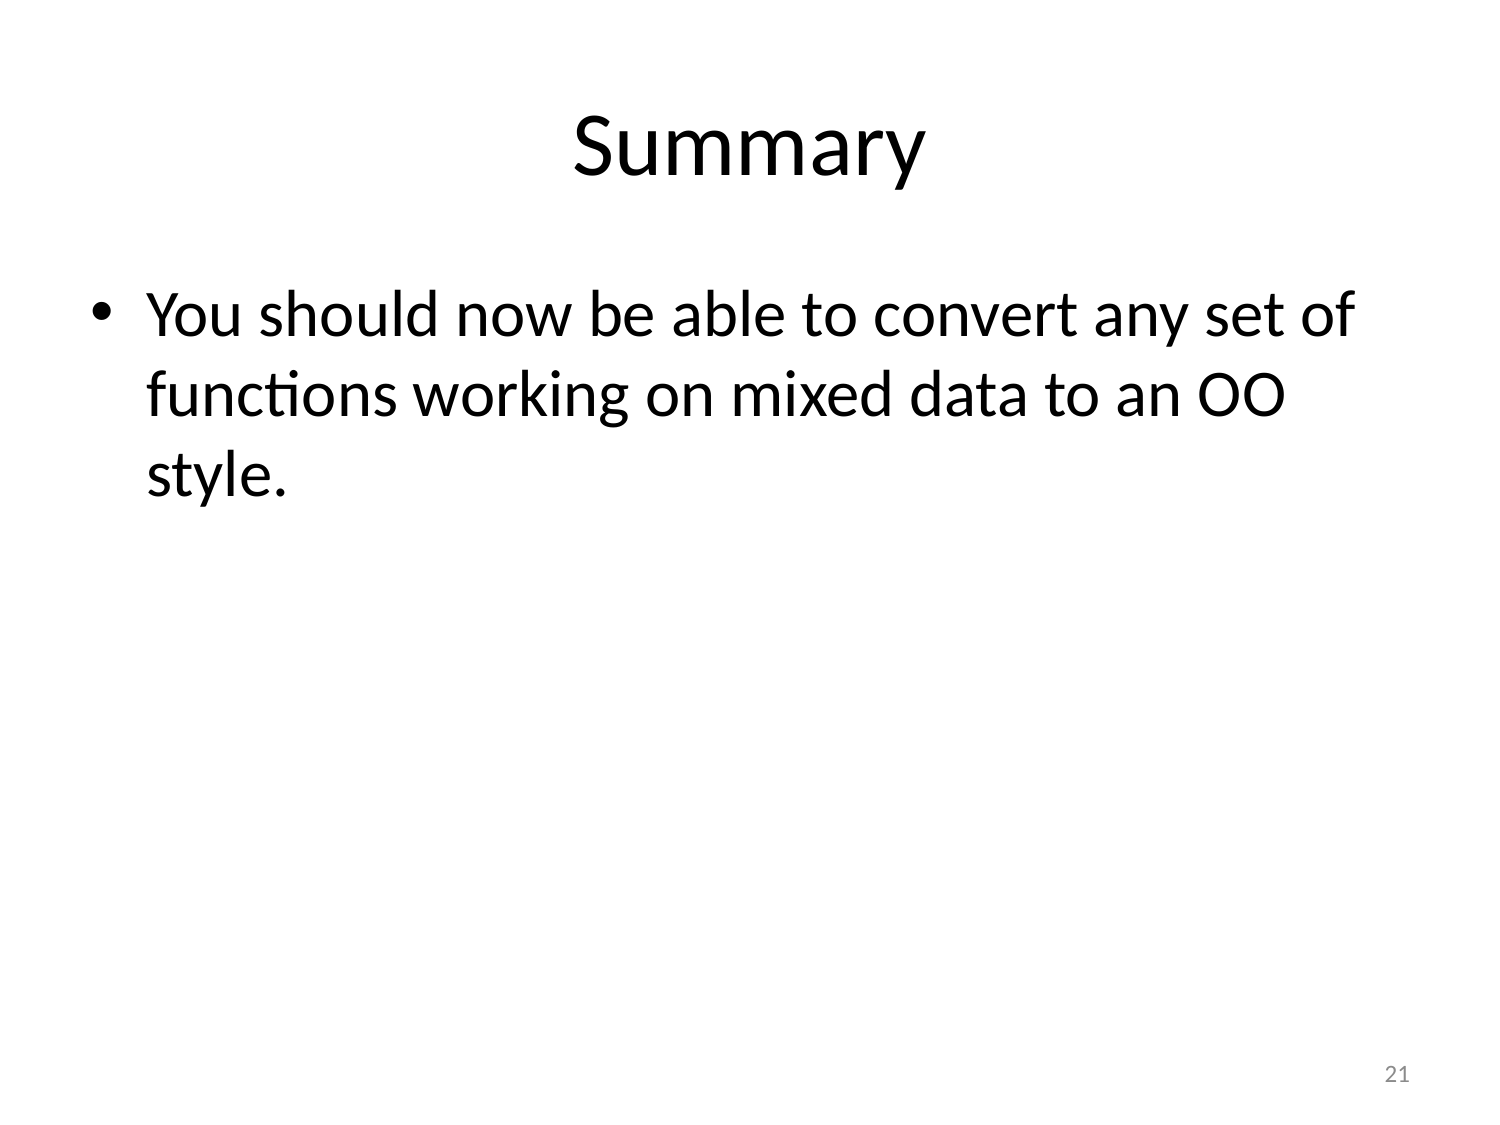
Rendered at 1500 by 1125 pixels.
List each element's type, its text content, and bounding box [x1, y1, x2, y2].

slide_number 21 [1074, 1042, 1425, 1103]
title Summary [75, 45, 1425, 233]
list You should now be able to convert any set of functions working on mixed data to an OO style. [75, 262, 1425, 1005]
